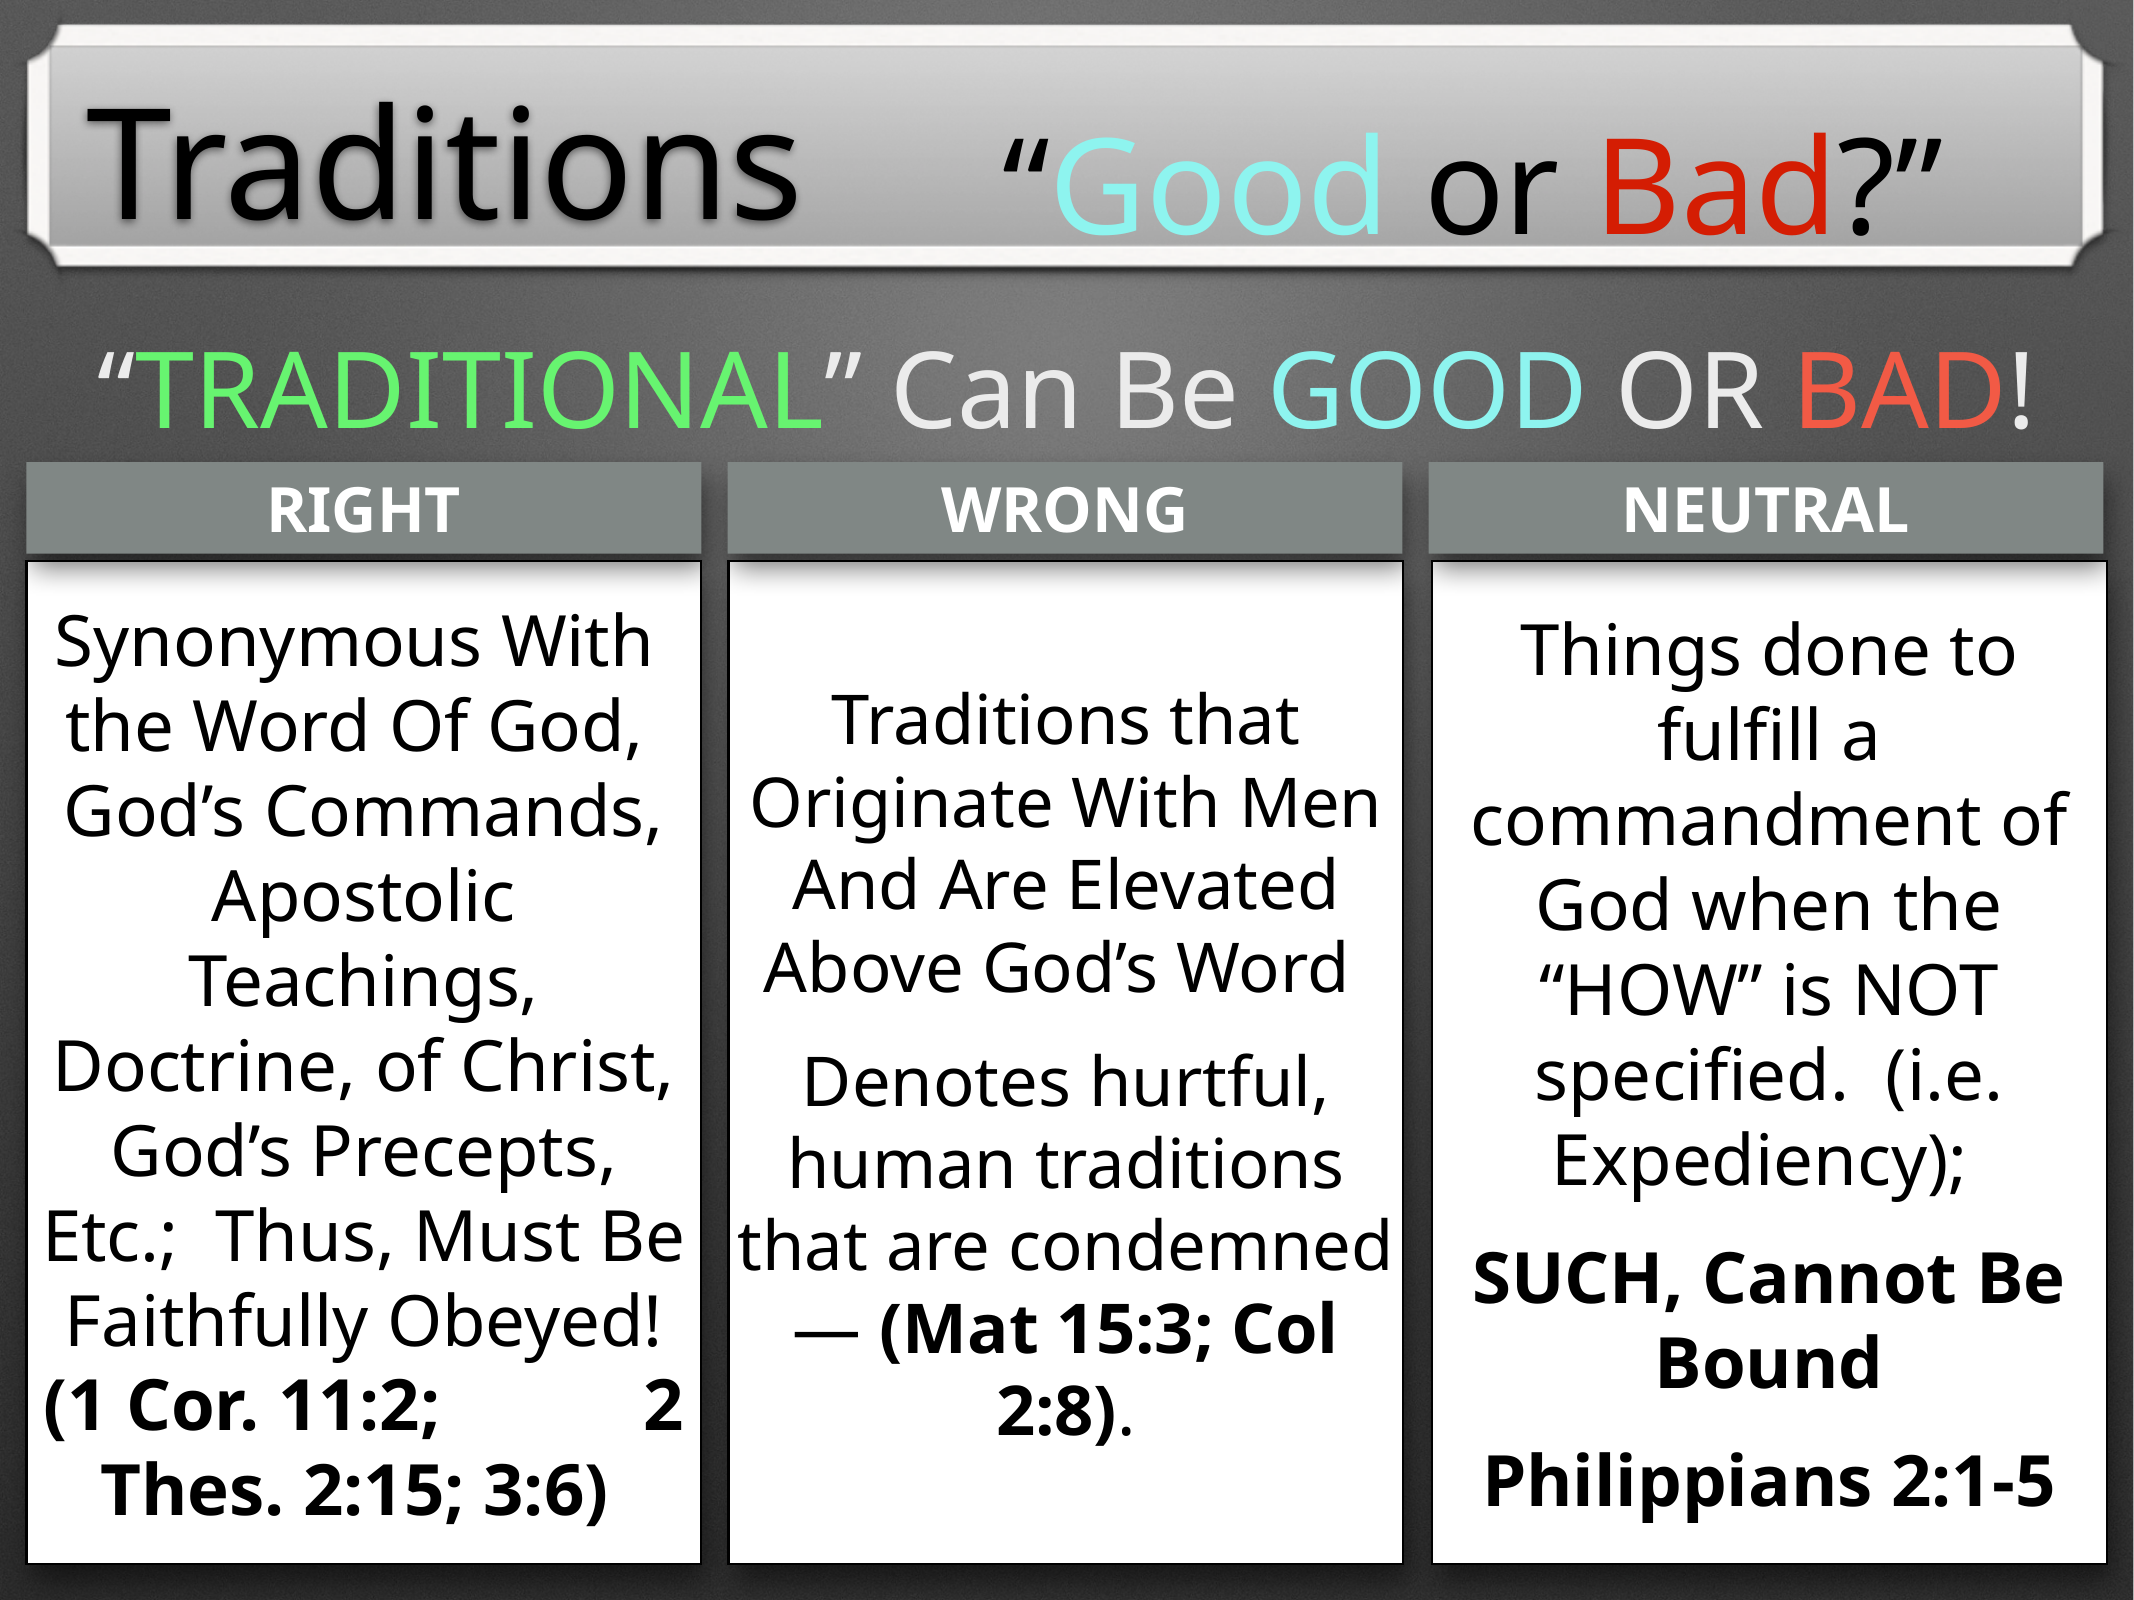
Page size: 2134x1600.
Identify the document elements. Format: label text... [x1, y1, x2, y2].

text_box RIGHT [26, 462, 702, 554]
text_box Synonymous With the Word Of God, God’s Commands, Apostolic Teachings, Doctrine, of Christ, God’s Precepts, Etc.; Thus, Must Be Faithfully Obeyed! (1 Cor. 11:2; 2 Thes. 2:15; 3:6) [26, 584, 702, 1565]
text_box Traditions that Originate With Men And Are Elevated Above God’s Word Denotes hurtful, human traditions that are condemned — (Mat 15:3; Col 2:8). [728, 585, 1404, 1565]
text_box WRONG [727, 462, 1403, 554]
picture [0, 0, 2134, 1600]
text_box “TRADITIONAL” Can Be GOOD OR BAD! [93, 313, 2040, 458]
text_box NEUTRAL [1428, 462, 2104, 554]
text_box Things done to fulfill a commandment of God when the “HOW” is NOT specified. (i.e. Expediency); SUCH, Cannot Be Bound Philippians 2:1-5 [1431, 587, 2107, 1565]
